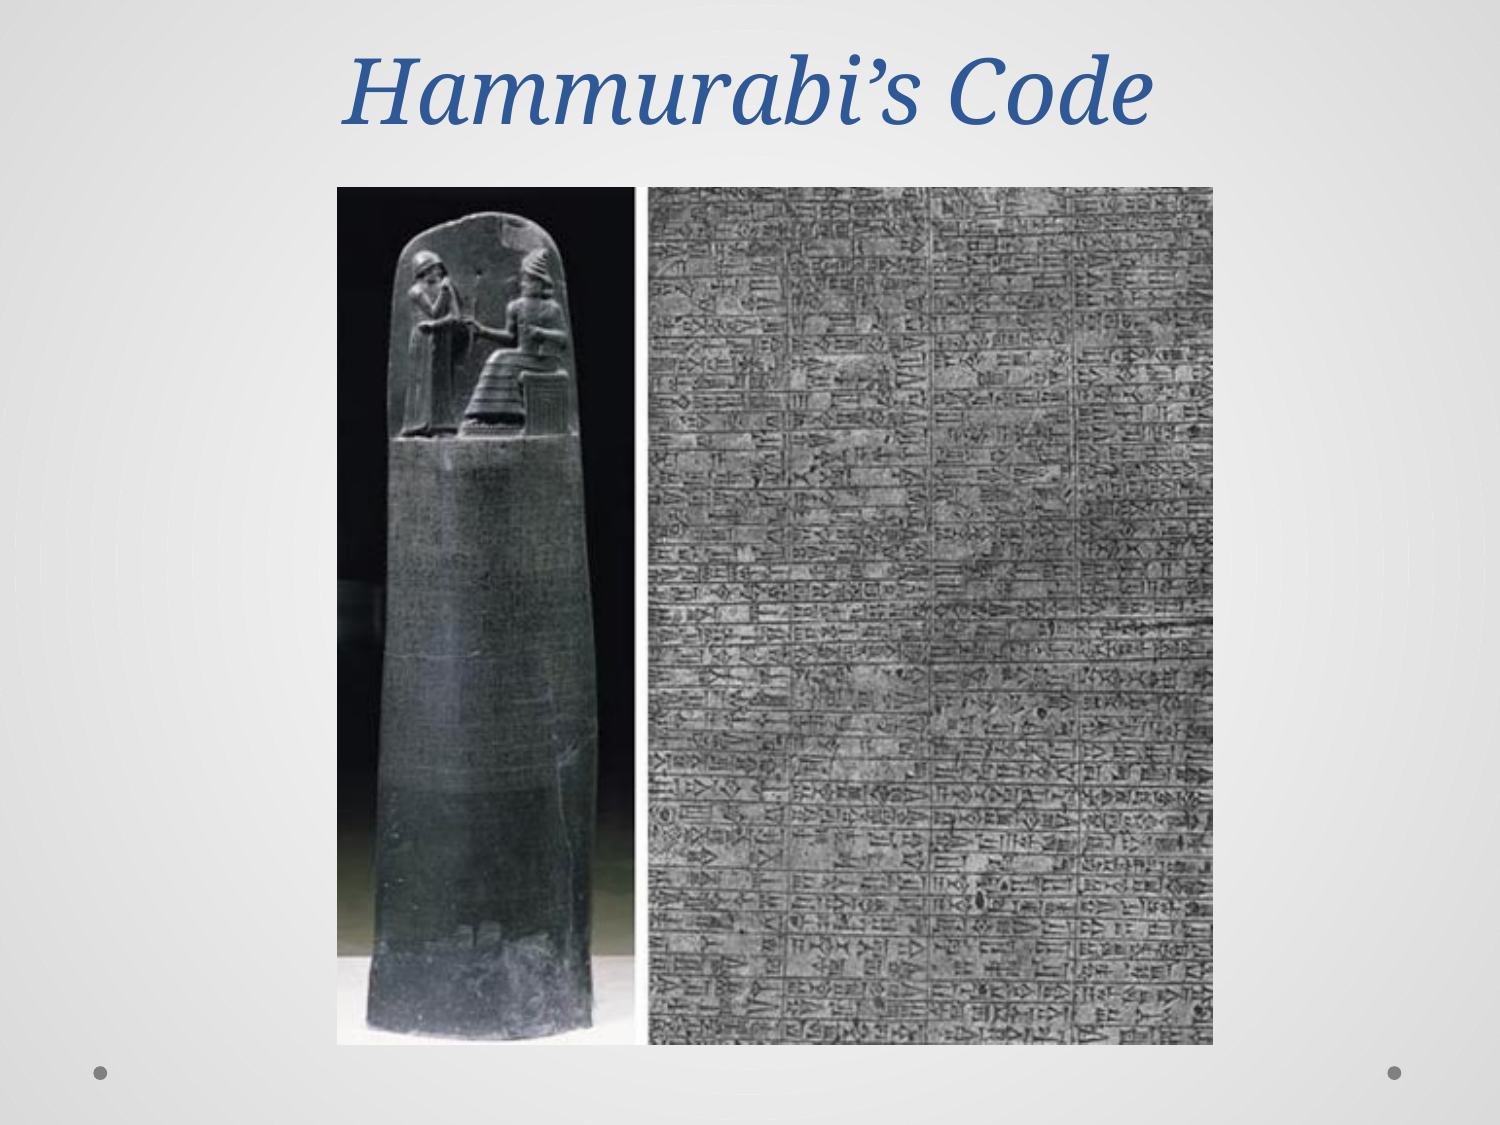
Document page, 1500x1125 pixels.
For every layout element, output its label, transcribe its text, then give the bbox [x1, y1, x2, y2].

text_box Hammurabi’s Code [0, 0, 1500, 150]
picture [337, 187, 1213, 1046]
